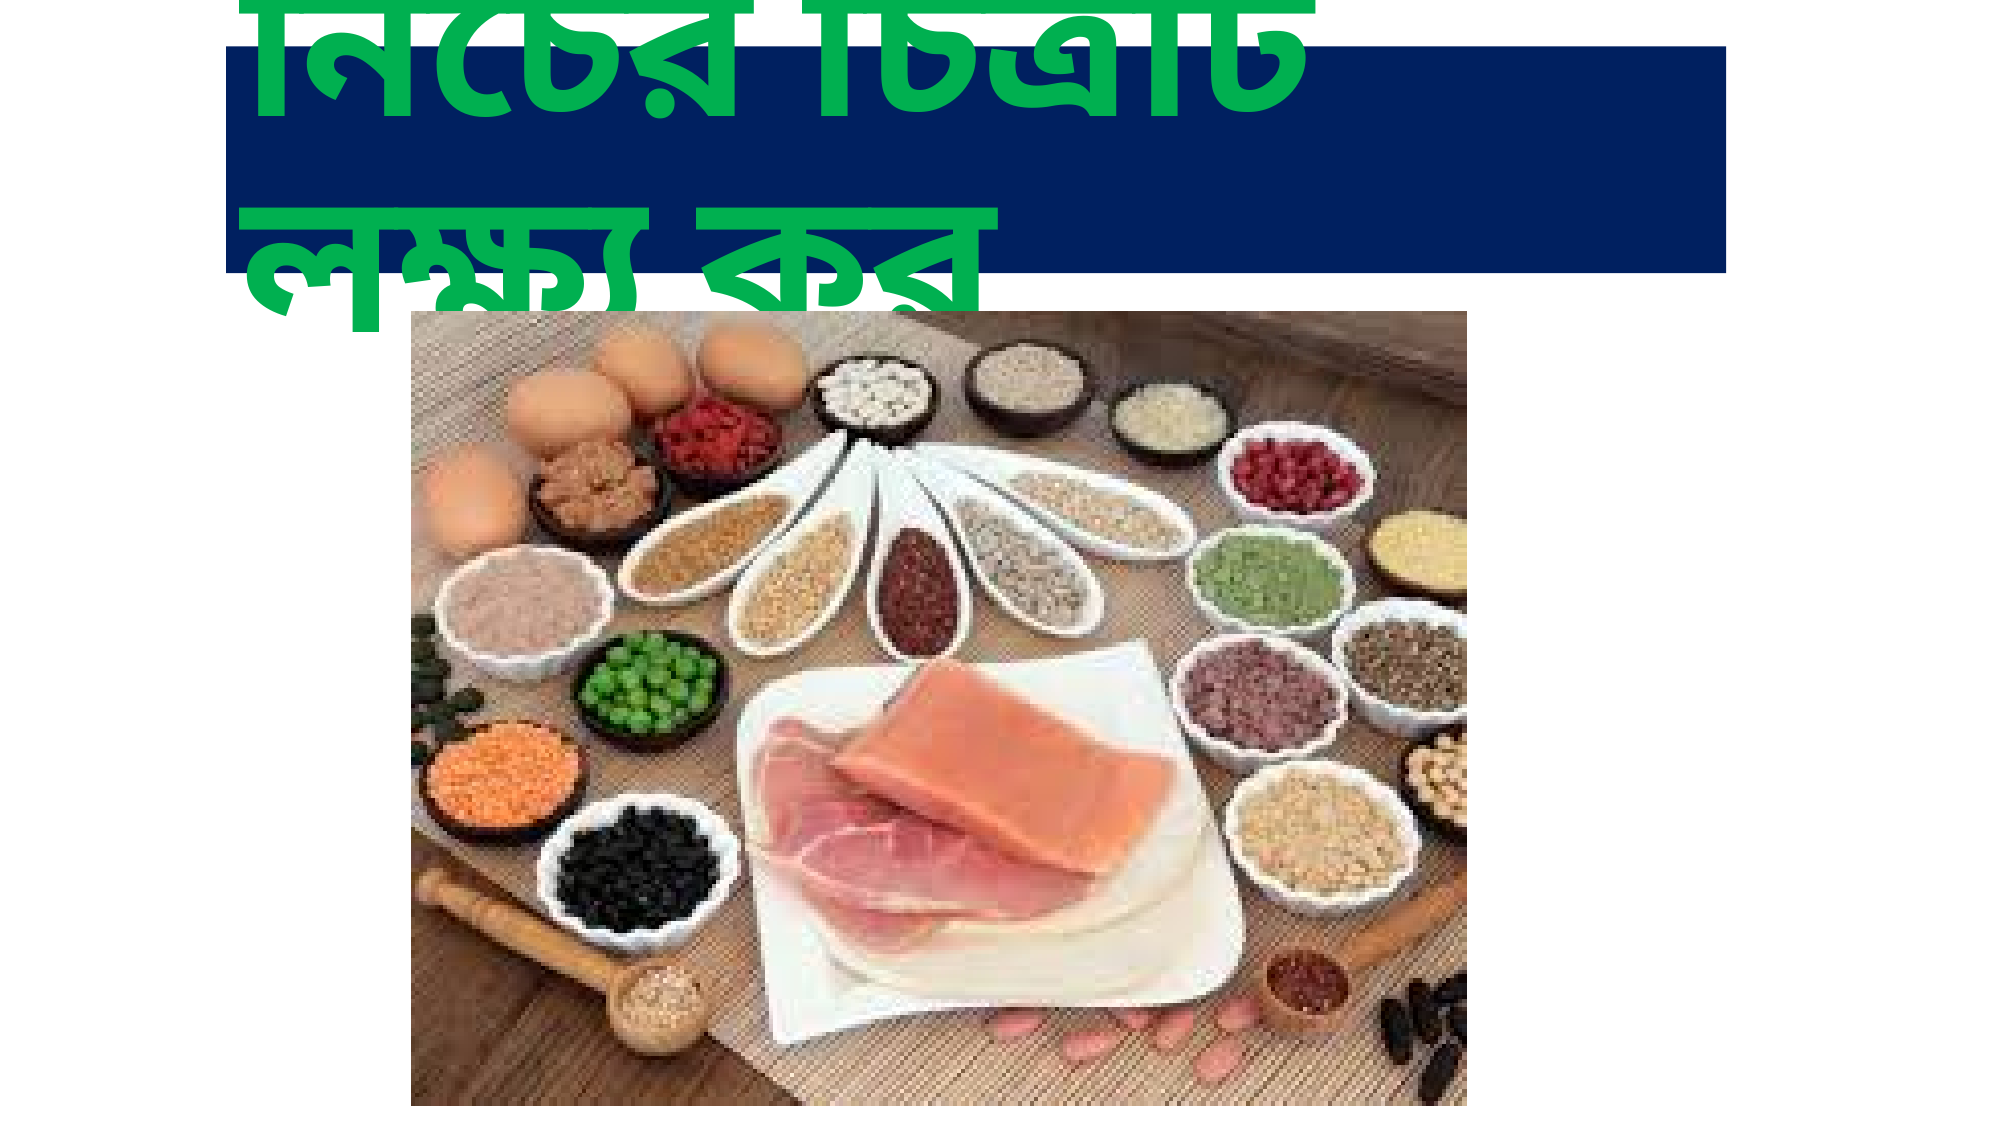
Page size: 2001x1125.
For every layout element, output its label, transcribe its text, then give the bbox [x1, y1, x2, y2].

title নিচের চিত্রটি লক্ষ্য কর [226, 46, 1727, 274]
picture [411, 311, 1467, 1106]
